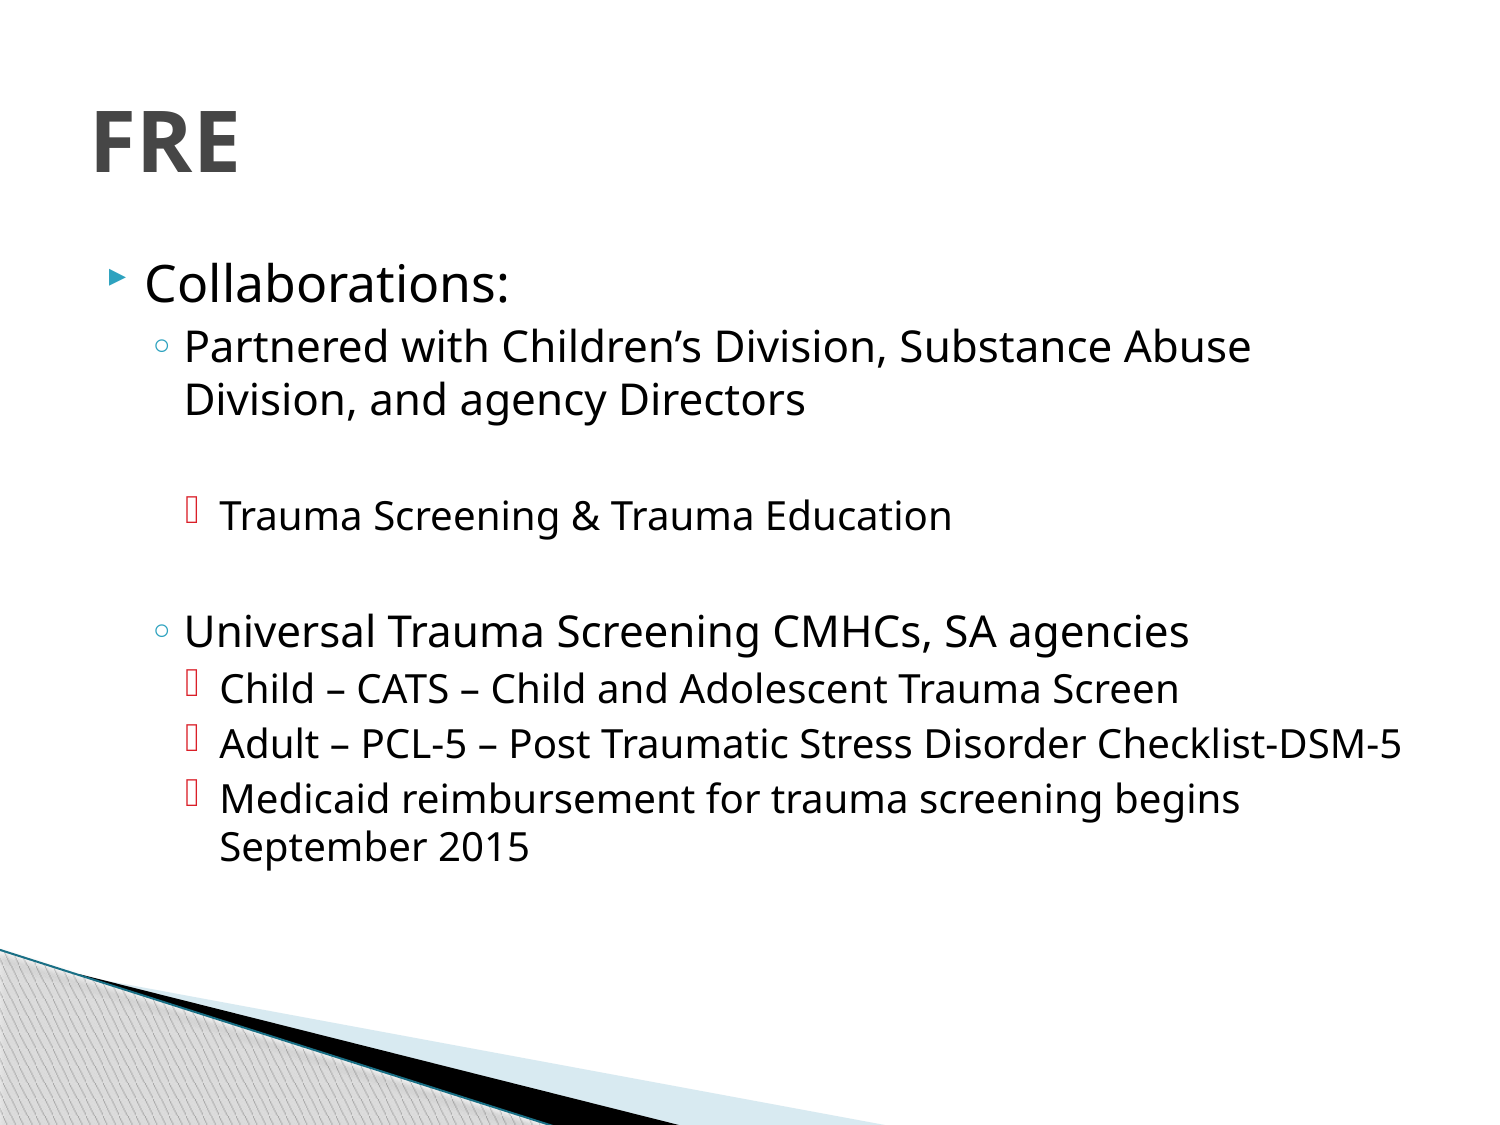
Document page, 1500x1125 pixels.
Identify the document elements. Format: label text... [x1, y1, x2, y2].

list Collaborations: Partnered with Children’s Division, Substance Abuse Division, and agency Directors Trauma Screening & Trauma Education Universal Trauma Screening CMHCs, SA agencies Child – CATS – Child and Adolescent Trauma Screen Adult – PCL-5 – Post Traumatic Stress Disorder Checklist-DSM-5 Medicaid reimbursement for trauma screening begins September 2015 [75, 243, 1425, 986]
title FRE [75, 45, 1425, 233]
